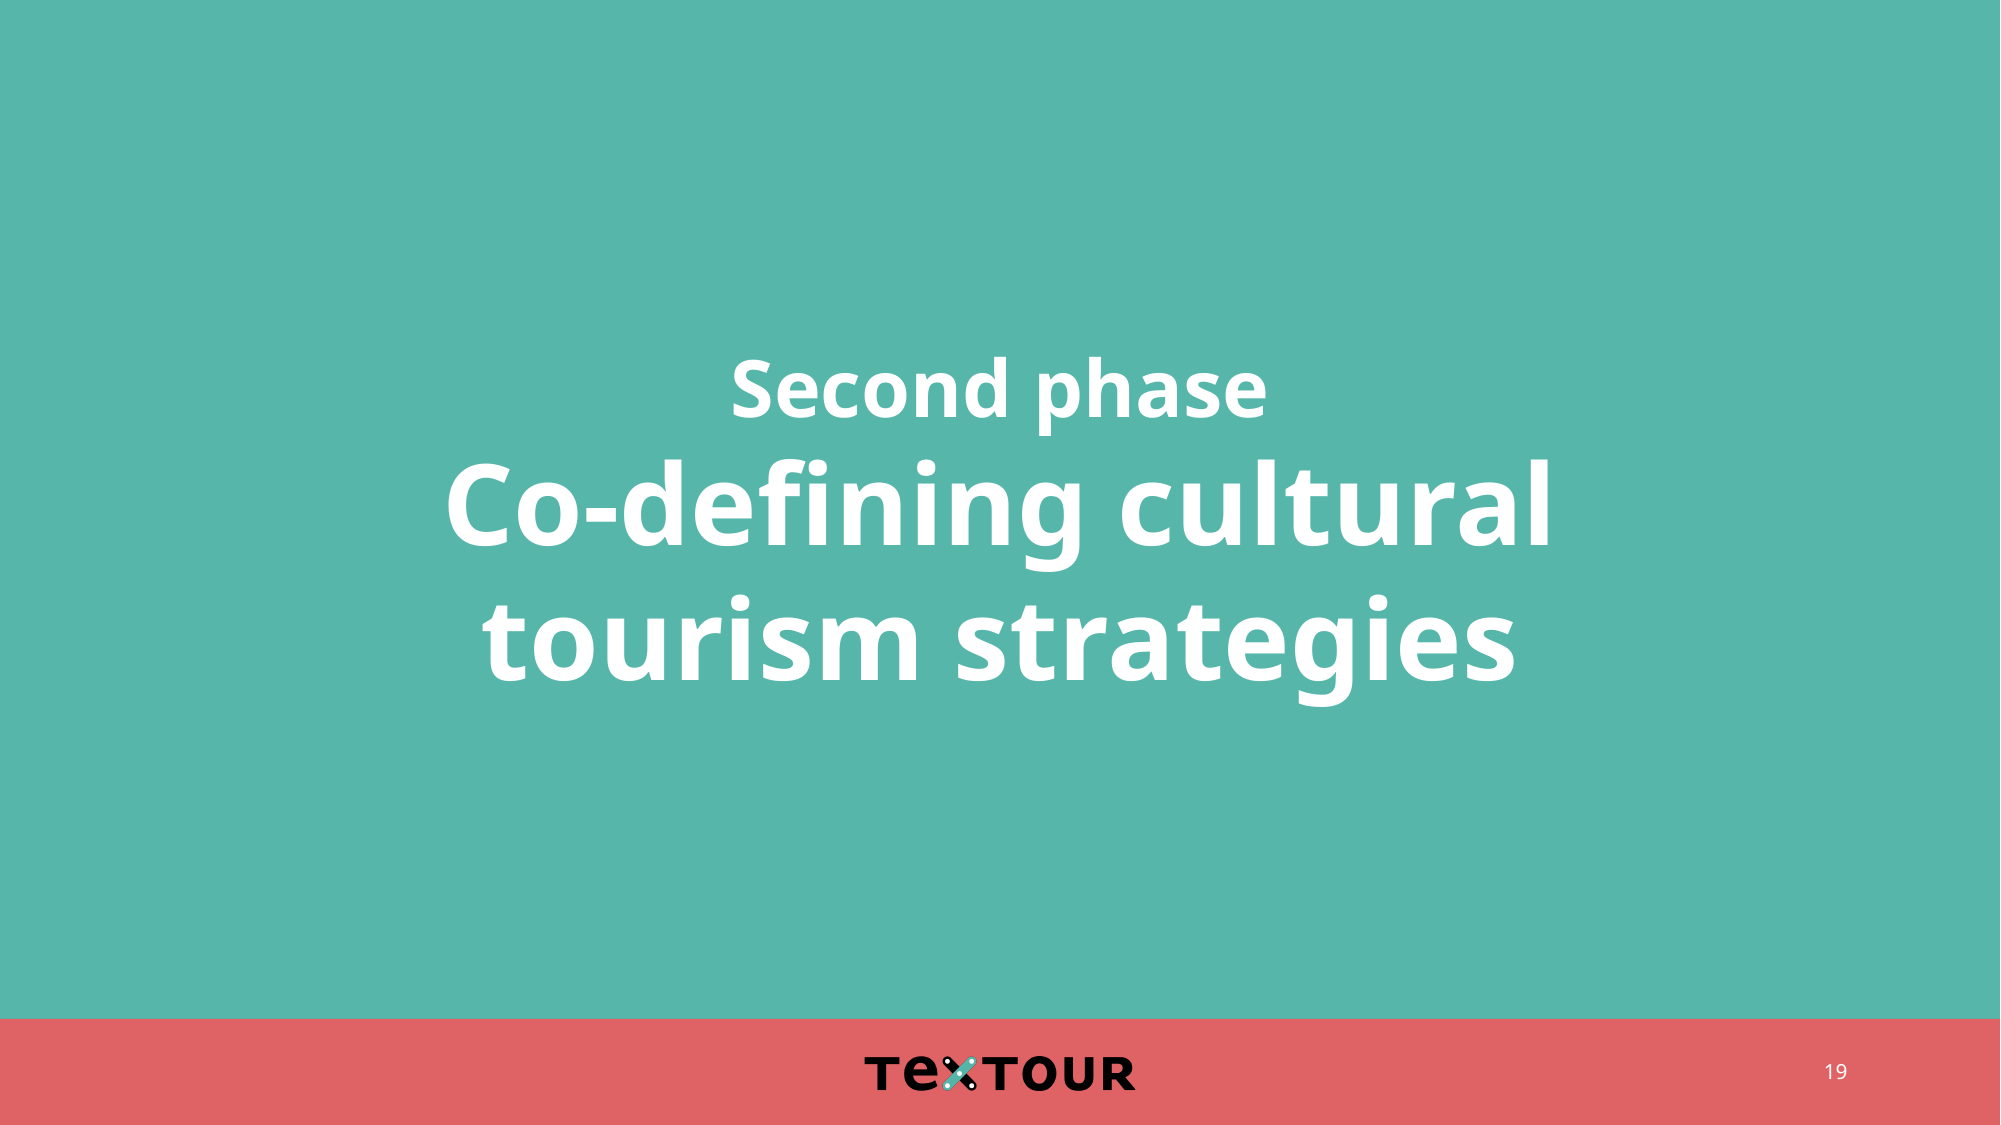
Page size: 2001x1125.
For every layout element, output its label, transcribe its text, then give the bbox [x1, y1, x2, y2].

slide_number 19 [1412, 1042, 1863, 1103]
title Second phase Co-defining cultural tourism strategies [249, 318, 1750, 711]
